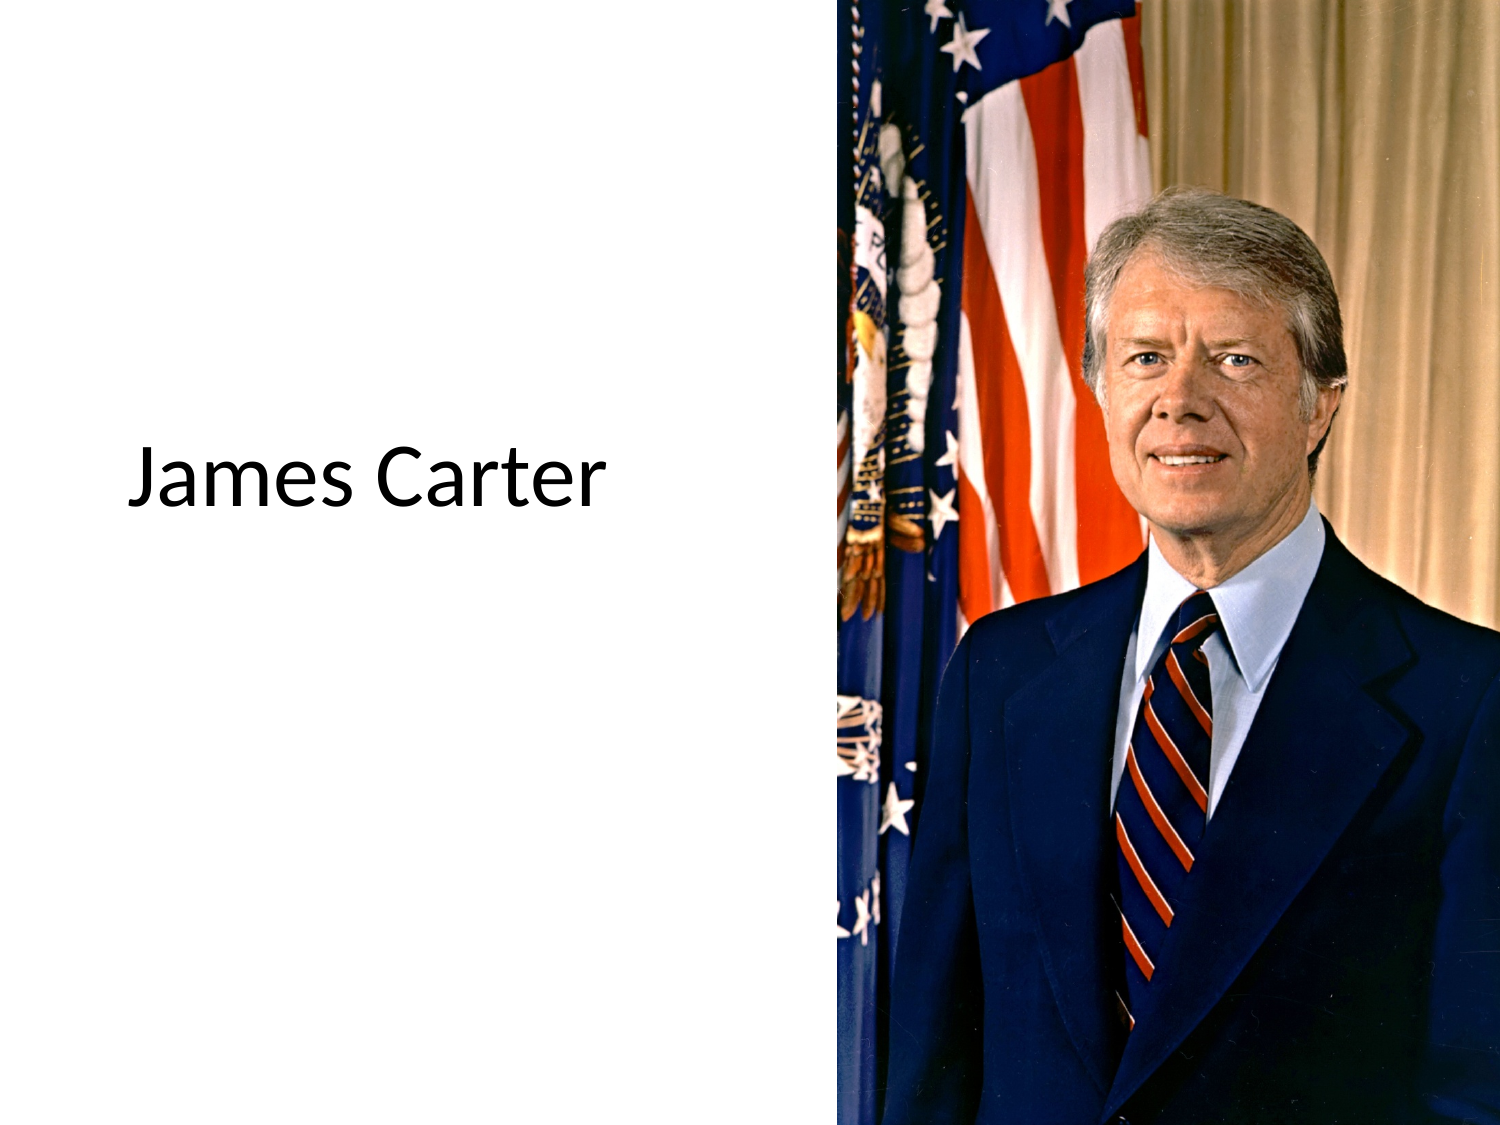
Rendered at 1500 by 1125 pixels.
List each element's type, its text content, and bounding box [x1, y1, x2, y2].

title James Carter [112, 349, 832, 591]
picture [837, 0, 1500, 1125]
